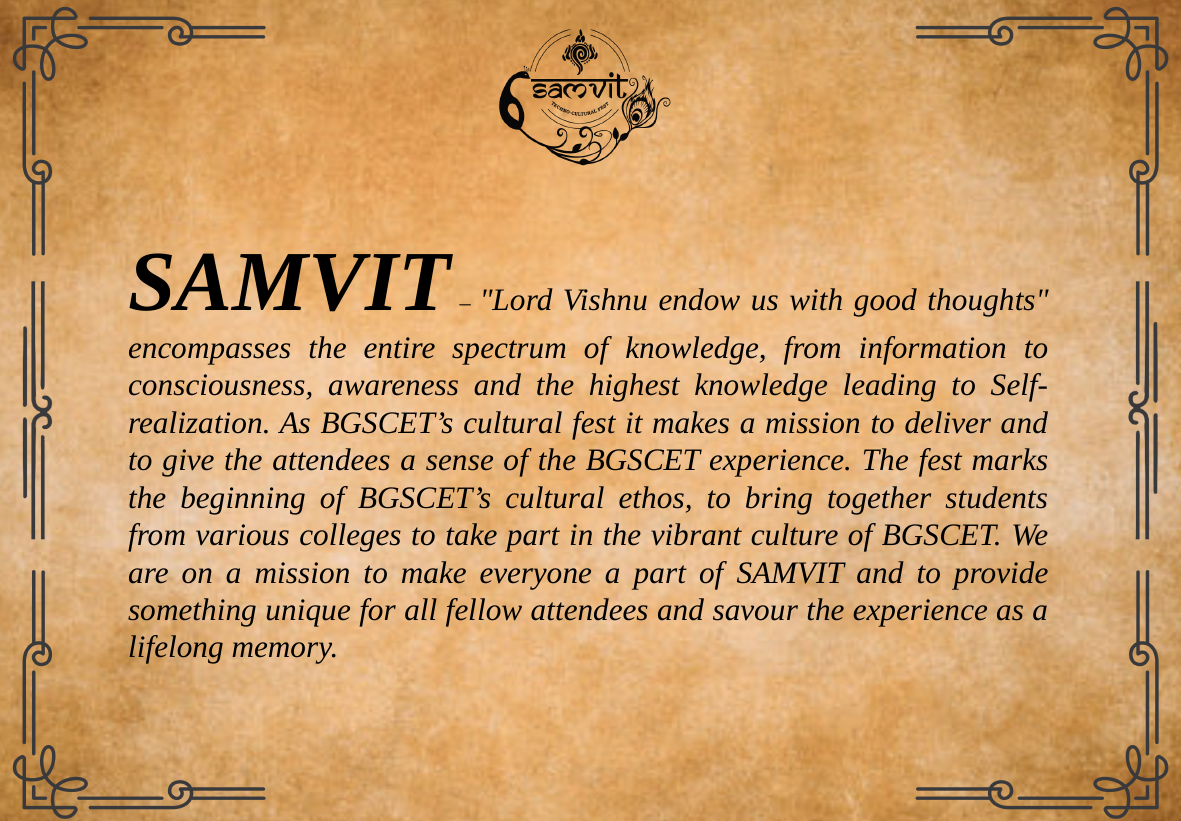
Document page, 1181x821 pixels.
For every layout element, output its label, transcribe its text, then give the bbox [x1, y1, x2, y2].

text_box SAMVIT – "Lord Vishnu endow us with good thoughts" encompasses the entire spectrum of knowledge, from information to consciousness, awareness and the highest knowledge leading to Self-realization. As BGSCET’s cultural fest it makes a mission to deliver and to give the attendees a sense of the BGSCET experience. The fest marks the beginning of BGSCET’s cultural ethos, to bring together students from various colleges to take part in the vibrant culture of BGSCET. We are on a mission to make everyone a part of SAMVIT and to provide something unique for all fellow attendees and savour the experience as a lifelong memory. [113, 217, 1065, 672]
picture [0, 0, 1181, 821]
